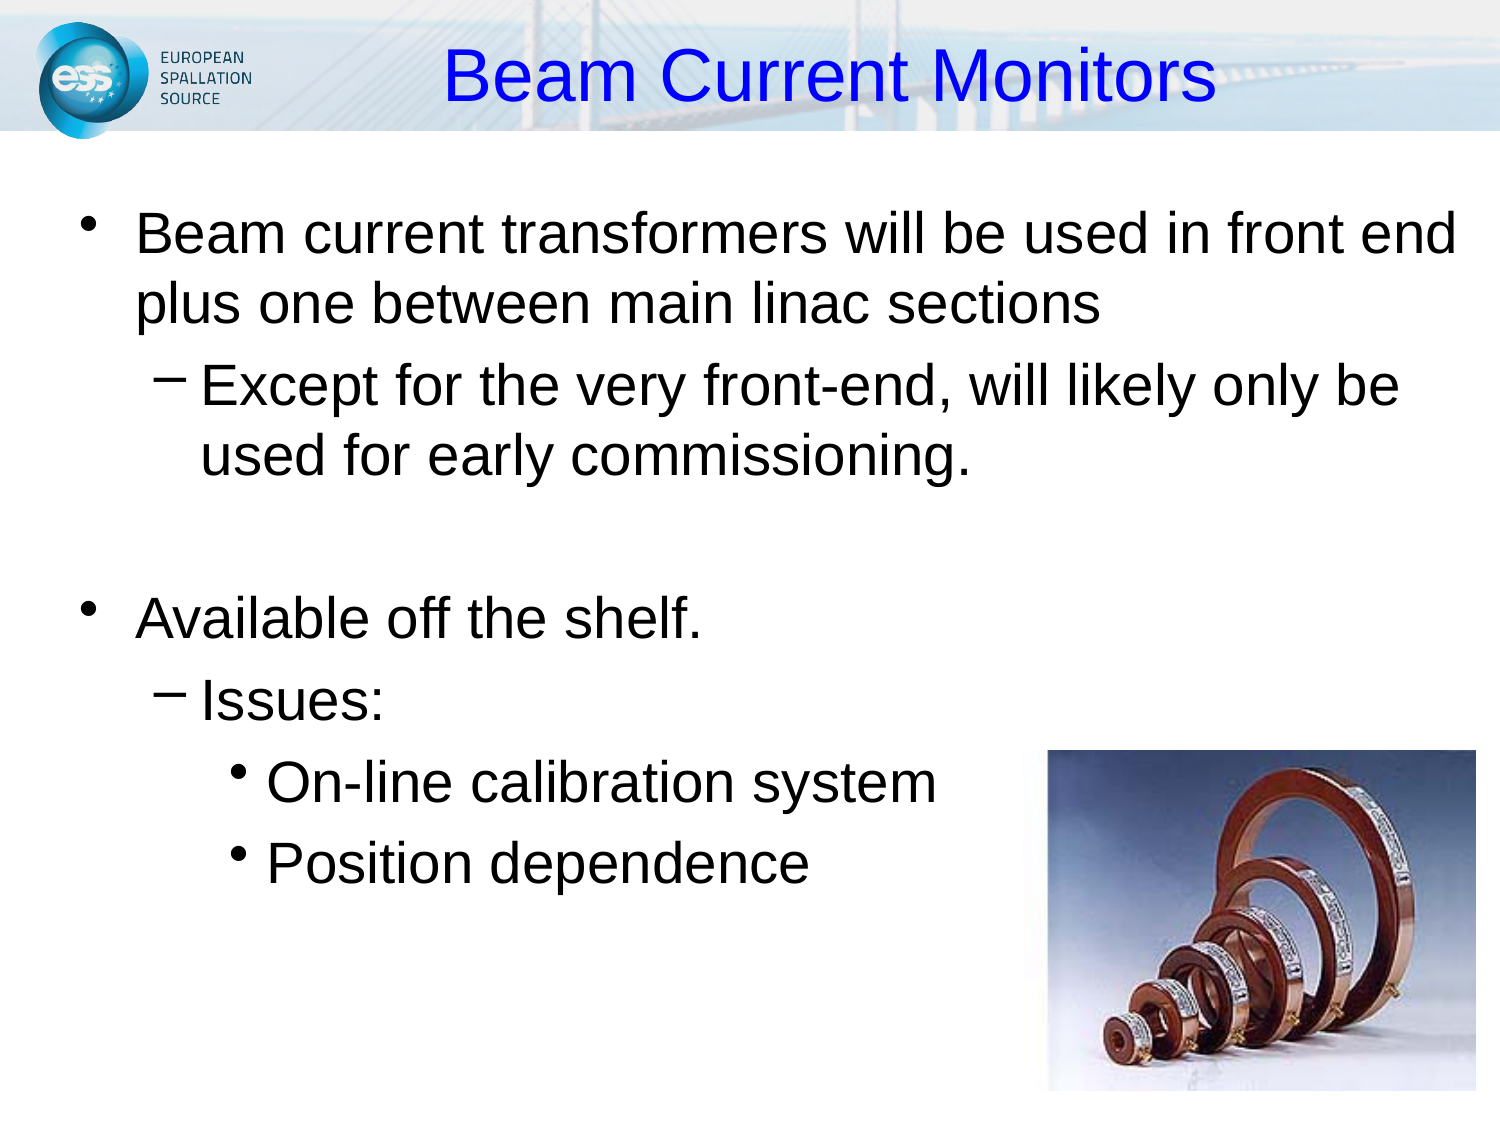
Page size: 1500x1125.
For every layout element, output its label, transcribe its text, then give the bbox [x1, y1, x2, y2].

picture [0, 0, 1500, 139]
title Beam Current Monitors [261, 21, 1399, 122]
picture [1023, 750, 1476, 1092]
list Beam current transformers will be used in front end plus one between main linac sections Except for the very front-end, will likely only be used for early commissioning. Available off the shelf. Issues: On-line calibration system Position dependence [67, 189, 1476, 1092]
